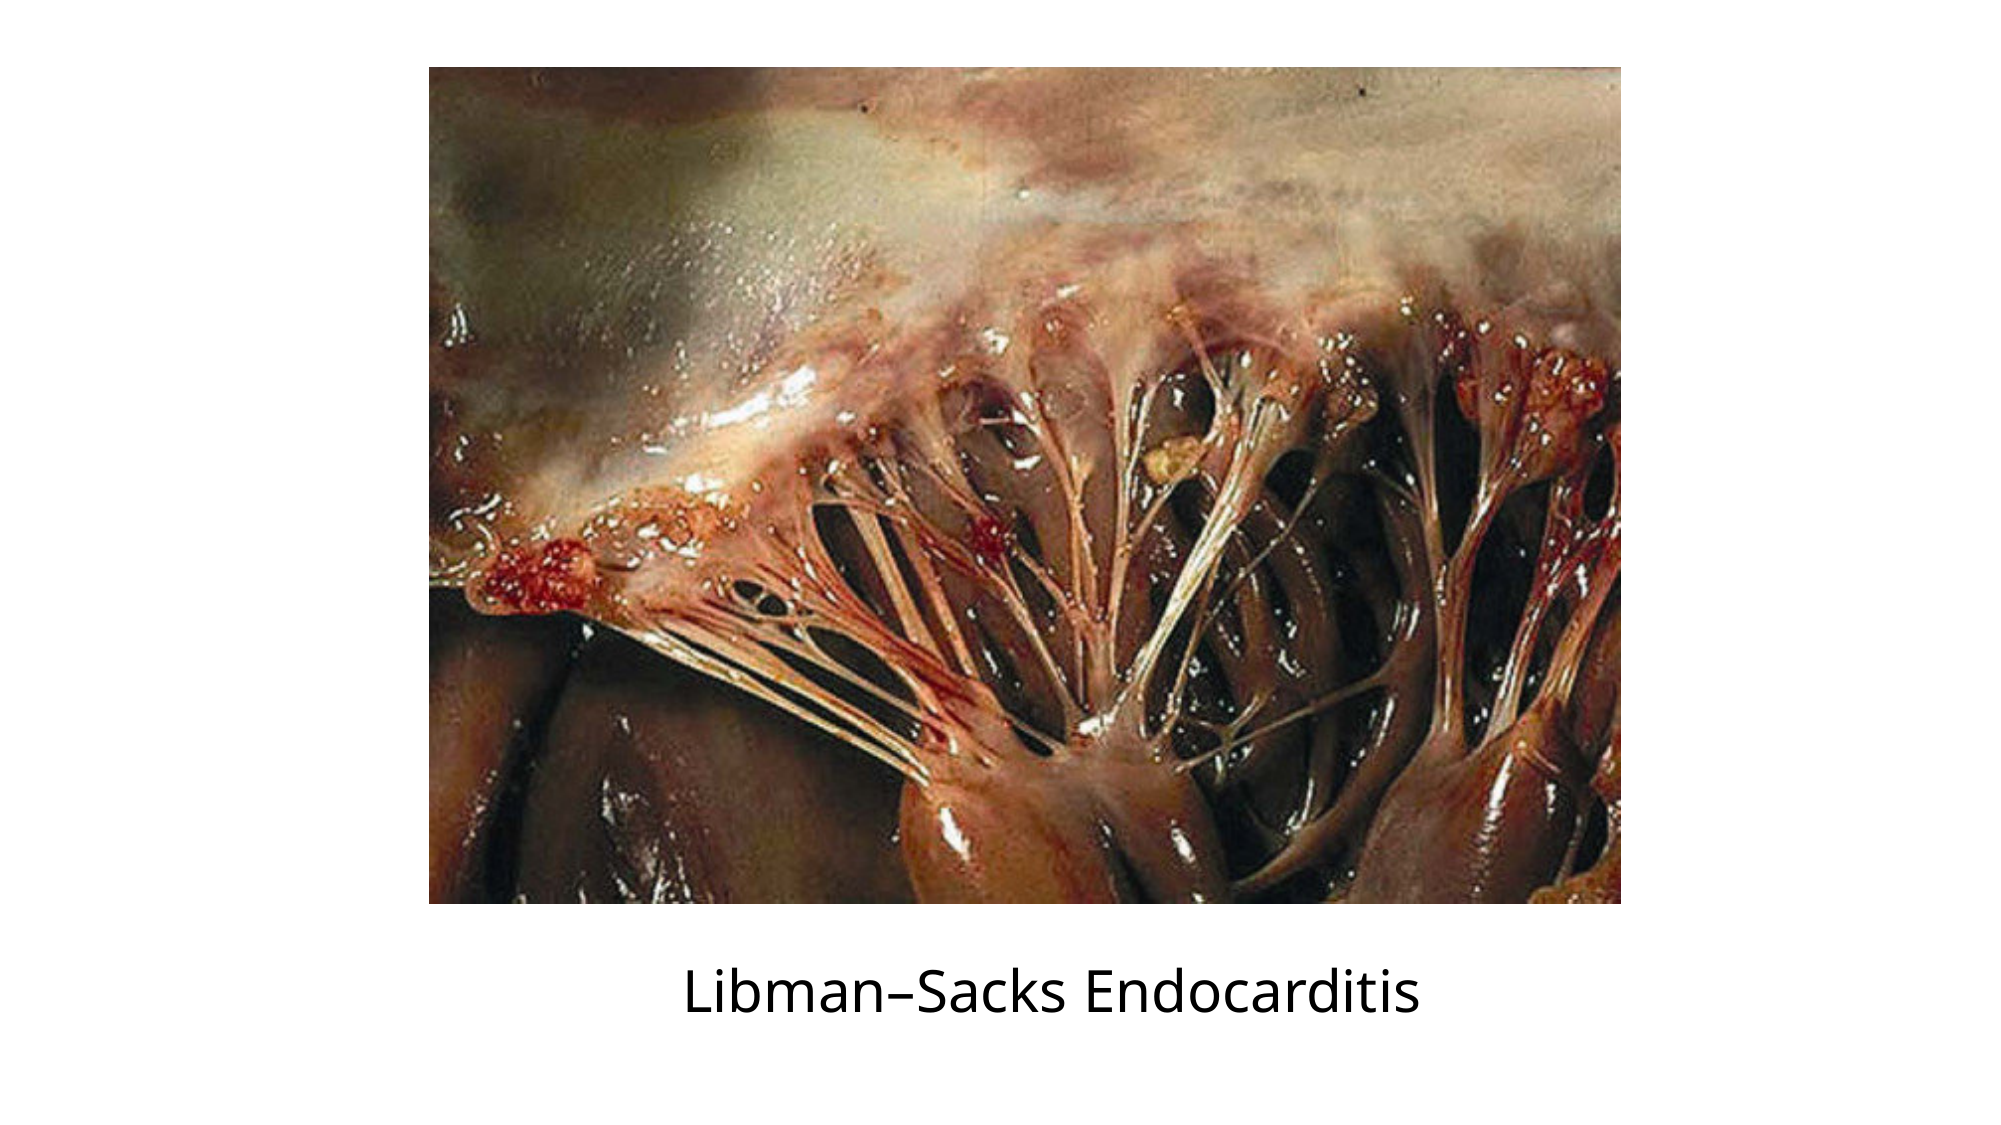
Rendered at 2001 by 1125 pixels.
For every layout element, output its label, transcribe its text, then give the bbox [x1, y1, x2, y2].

title Libman–Sacks Endocarditis [139, 910, 1949, 1032]
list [428, 67, 1621, 904]
